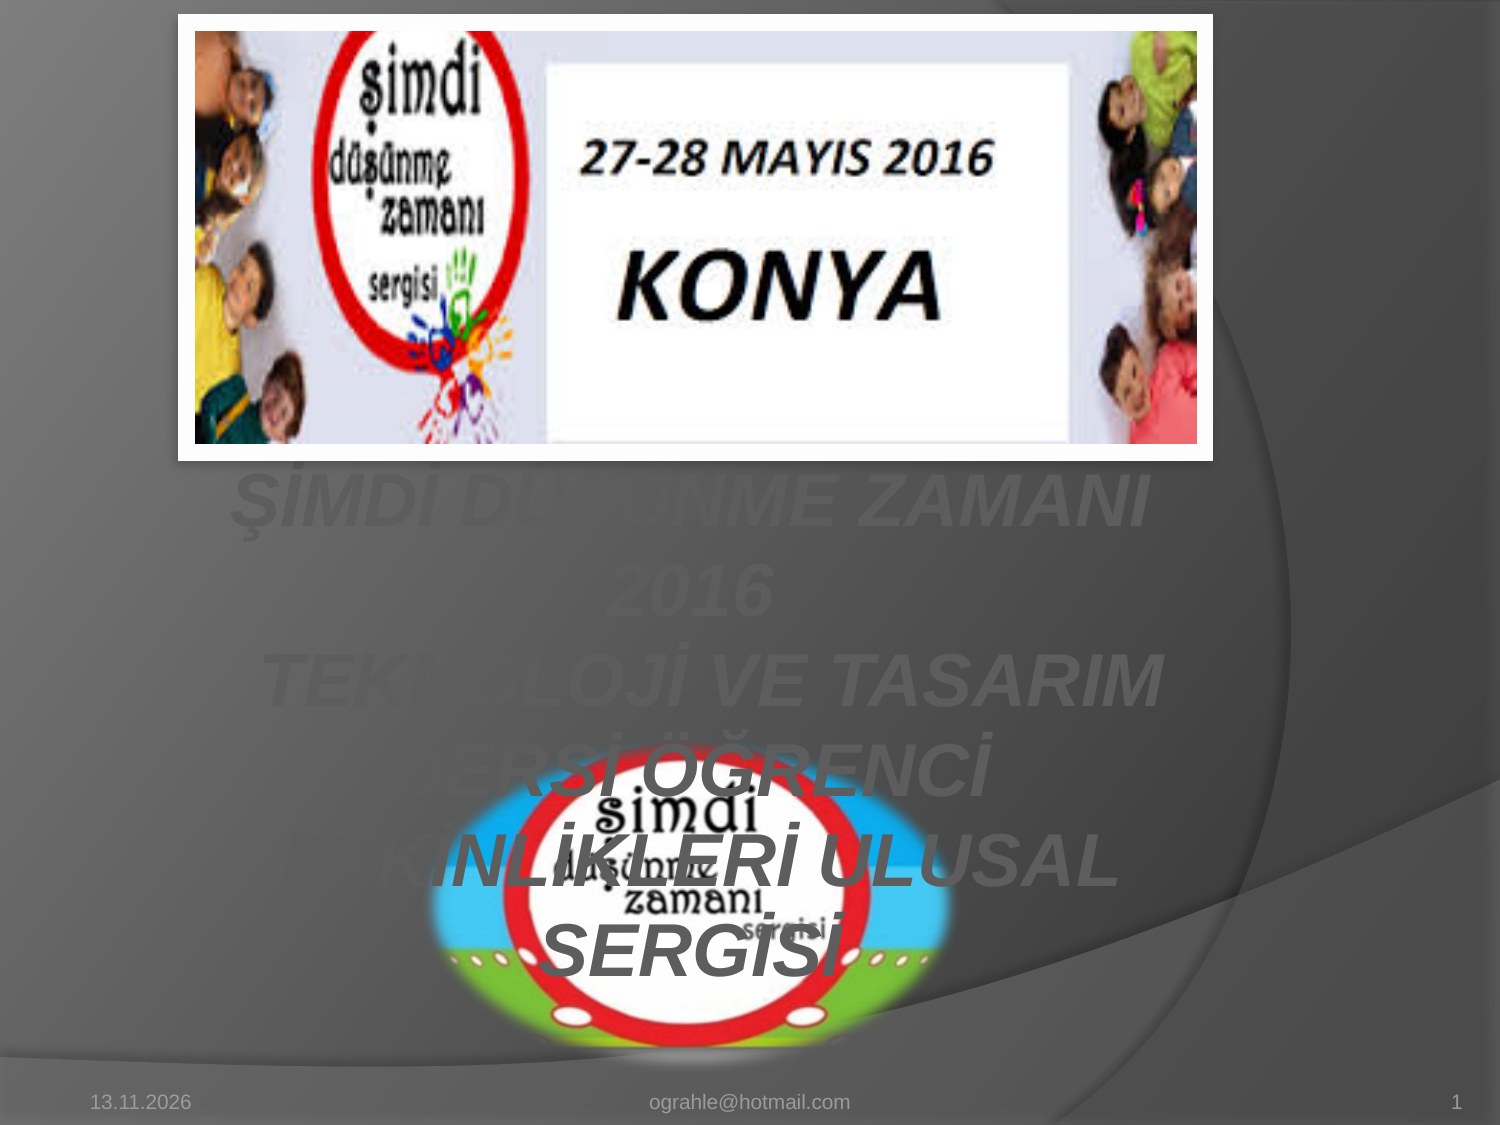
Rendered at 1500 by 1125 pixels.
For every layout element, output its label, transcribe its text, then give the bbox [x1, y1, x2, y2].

footer ograhle@hotmail.com [512, 1053, 988, 1114]
slide_number 1 [1337, 1053, 1463, 1114]
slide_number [75, 1053, 425, 1114]
picture [417, 733, 965, 1077]
picture [194, 30, 1198, 445]
text_box ŞİMDİ DÜŞÜNME ZAMANI 2016 TEKNOLOJİ VE TASARIM DERSİ ÖĞRENCİ ETKİNLİKLERİ ULUSAL SERGİSİ [147, 444, 1235, 1000]
